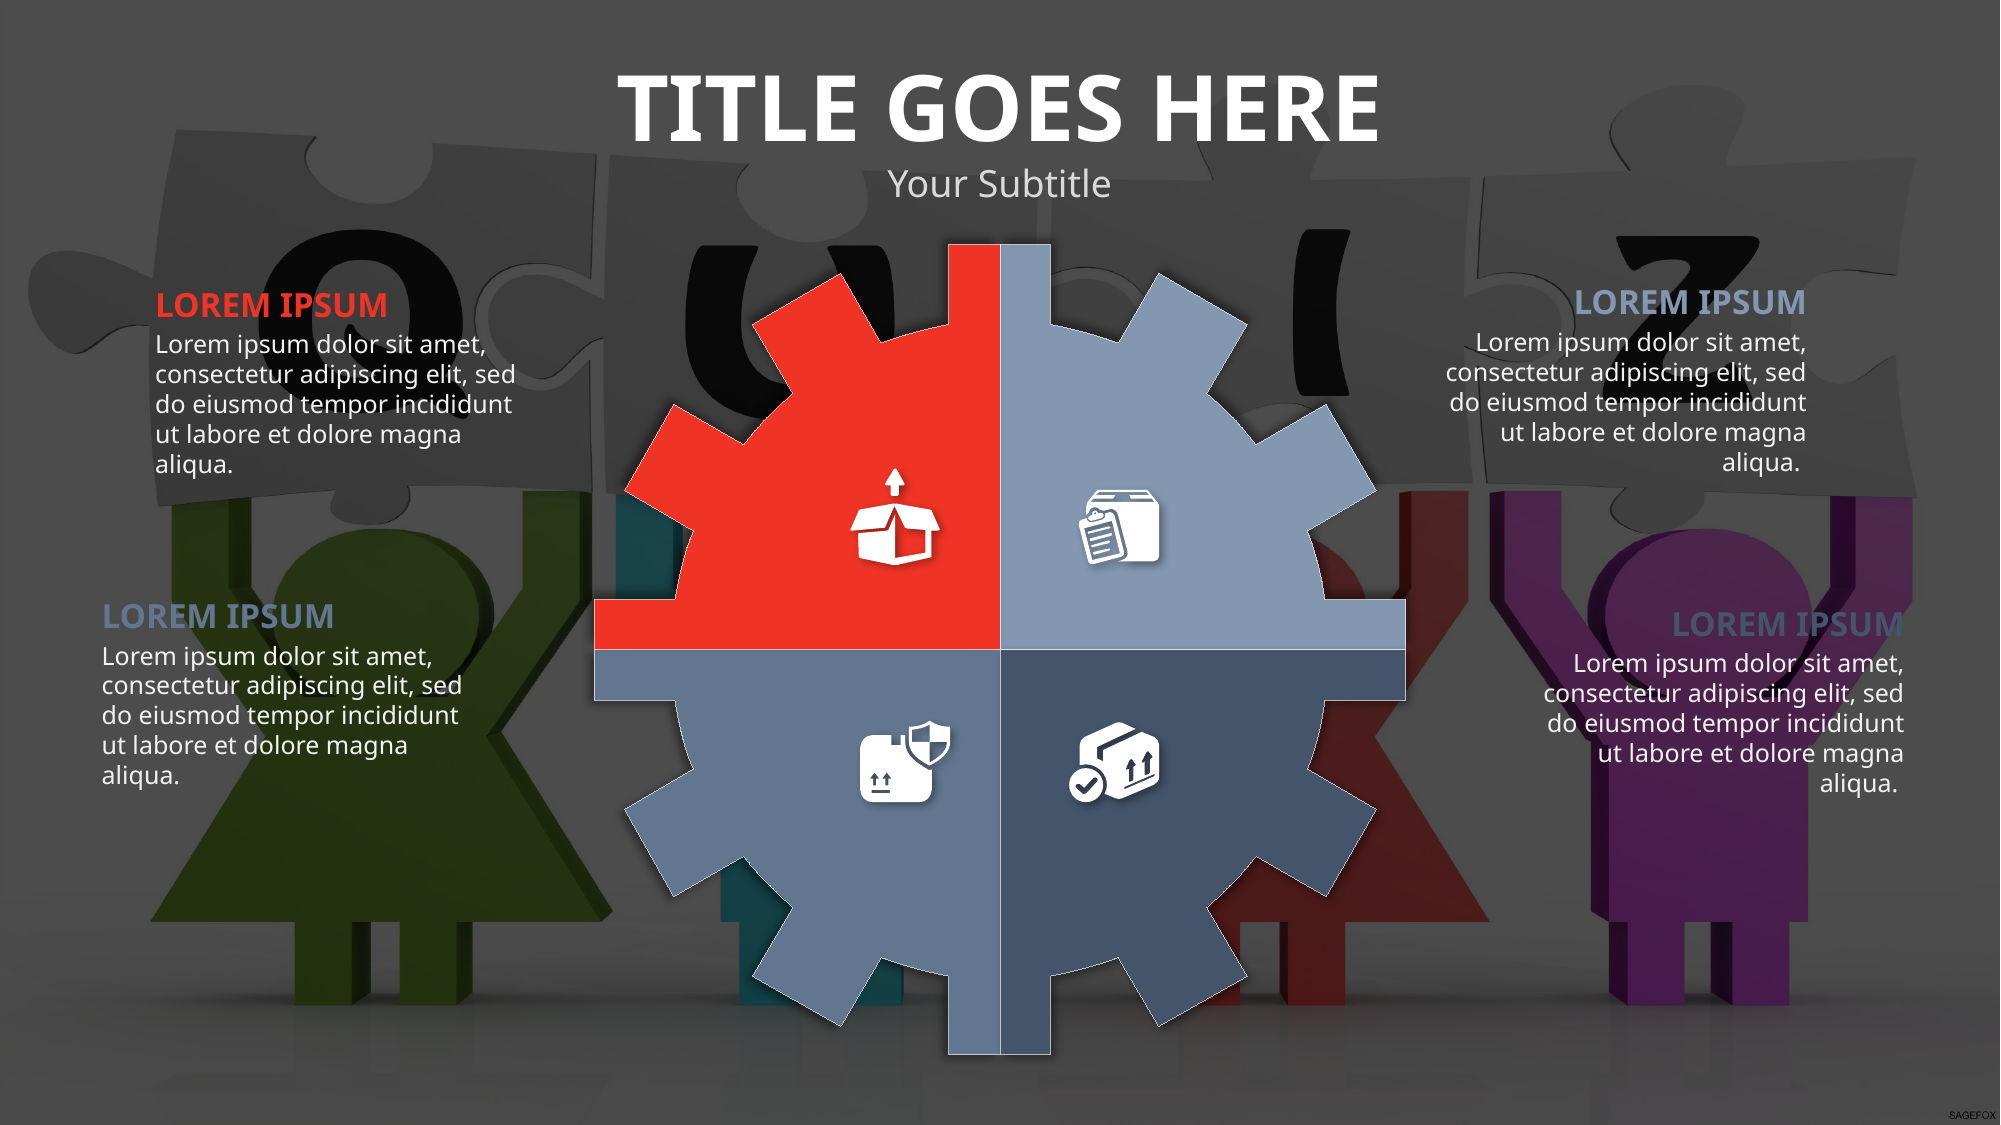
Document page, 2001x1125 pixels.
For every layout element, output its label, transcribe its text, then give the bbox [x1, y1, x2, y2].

text_box LOREM IPSUM Lorem ipsum dolor sit amet, consectetur adipiscing elit, sed do eiusmod tempor incididunt ut labore et dolore magna aliqua. [1514, 595, 1920, 805]
text_box LOREM IPSUM Lorem ipsum dolor sit amet, consectetur adipiscing elit, sed do eiusmod tempor incididunt ut labore et dolore magna aliqua. [140, 276, 546, 487]
text_box [1001, 322, 1406, 649]
picture [0, 0, 2001, 1125]
text_box [850, 503, 940, 565]
text_box TITLE GOES HERE Your Subtitle [548, 42, 1452, 322]
text_box [1086, 489, 1160, 562]
text_box [1079, 722, 1160, 799]
text_box [594, 322, 1001, 650]
text_box [908, 720, 951, 766]
text_box [1078, 510, 1125, 565]
text_box LOREM IPSUM Lorem ipsum dolor sit amet, consectetur adipiscing elit, sed do eiusmod tempor incididunt ut labore et dolore magna aliqua. [1417, 273, 1822, 484]
text_box [594, 650, 1000, 1055]
text_box LOREM IPSUM Lorem ipsum dolor sit amet, consectetur adipiscing elit, sed do eiusmod tempor incididunt ut labore et dolore magna aliqua. [86, 587, 492, 797]
text_box [1000, 649, 1406, 1055]
text_box [885, 468, 905, 496]
text_box [860, 735, 932, 803]
text_box [1069, 768, 1104, 803]
